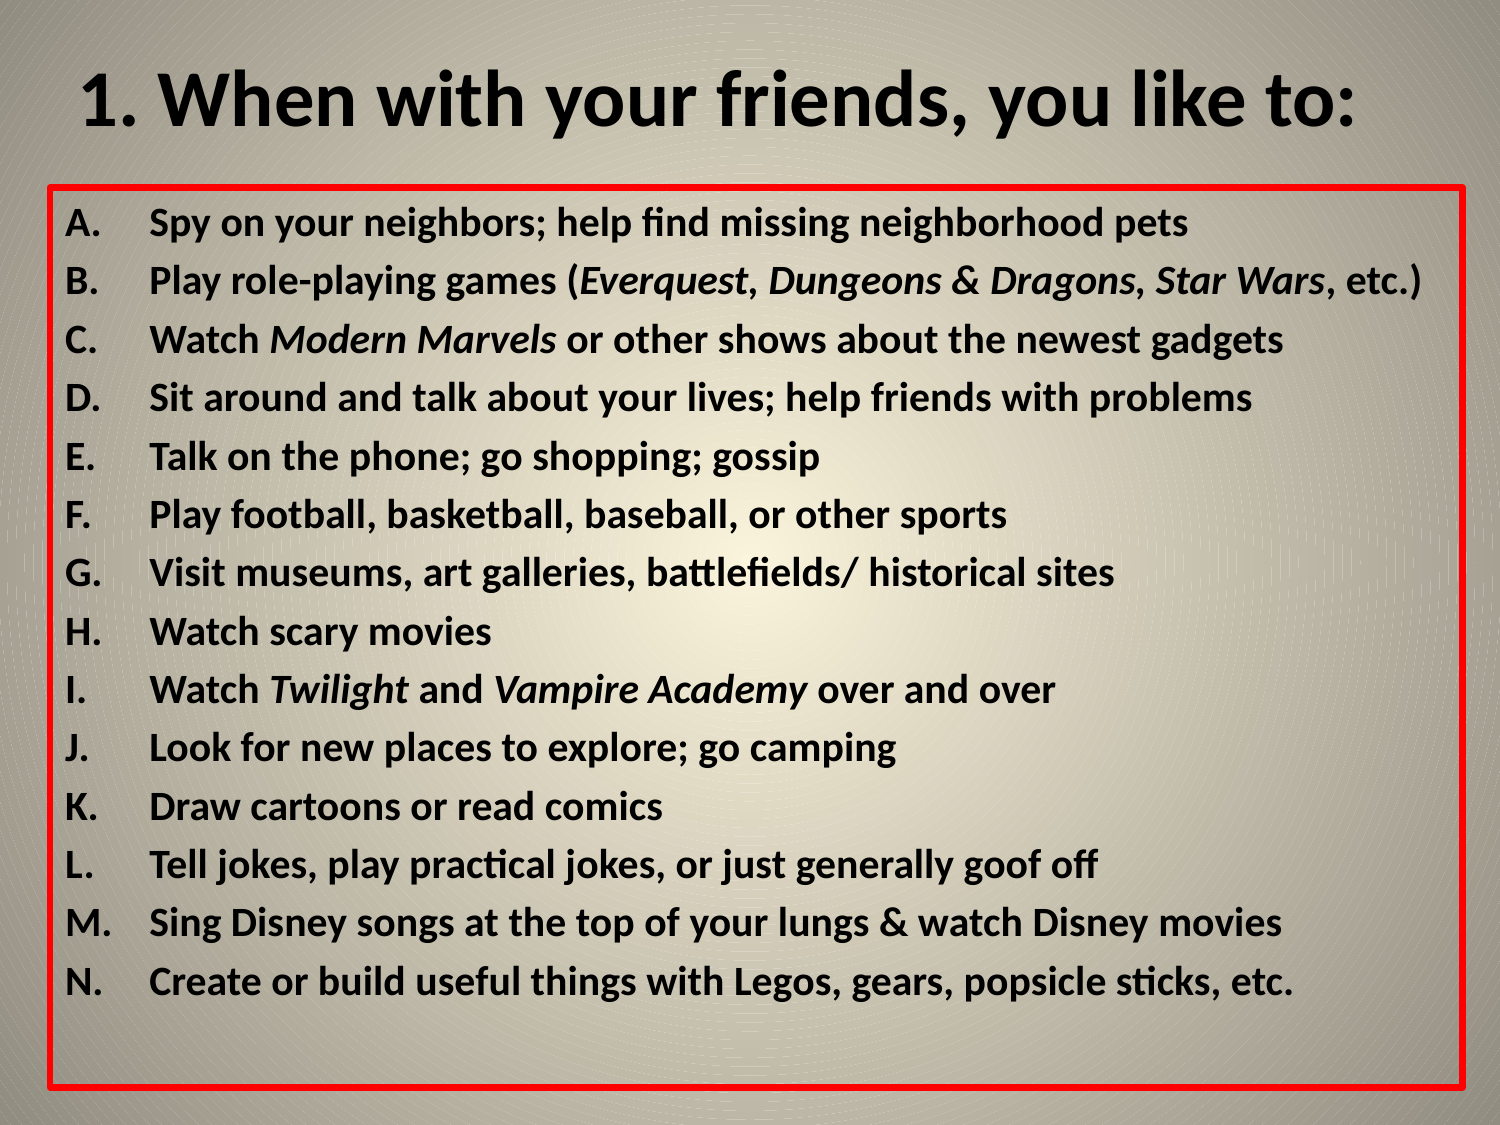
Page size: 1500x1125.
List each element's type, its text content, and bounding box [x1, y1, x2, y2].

title 1. When with your friends, you like to: [12, 0, 1425, 188]
list Spy on your neighbors; help find missing neighborhood pets Play role-playing games (Everquest, Dungeons & Dragons, Star Wars, etc.) Watch Modern Marvels or other shows about the newest gadgets Sit around and talk about your lives; help friends with problems Talk on the phone; go shopping; gossip Play football, basketball, baseball, or other sports Visit museums, art galleries, battlefields/ historical sites Watch scary movies Watch Twilight and Vampire Academy over and over Look for new places to explore; go camping Draw cartoons or read comics Tell jokes, play practical jokes, or just generally goof off Sing Disney songs at the top of your lungs & watch Disney movies Create or build useful things with Legos, gears, popsicle sticks, etc. [50, 187, 1463, 1088]
